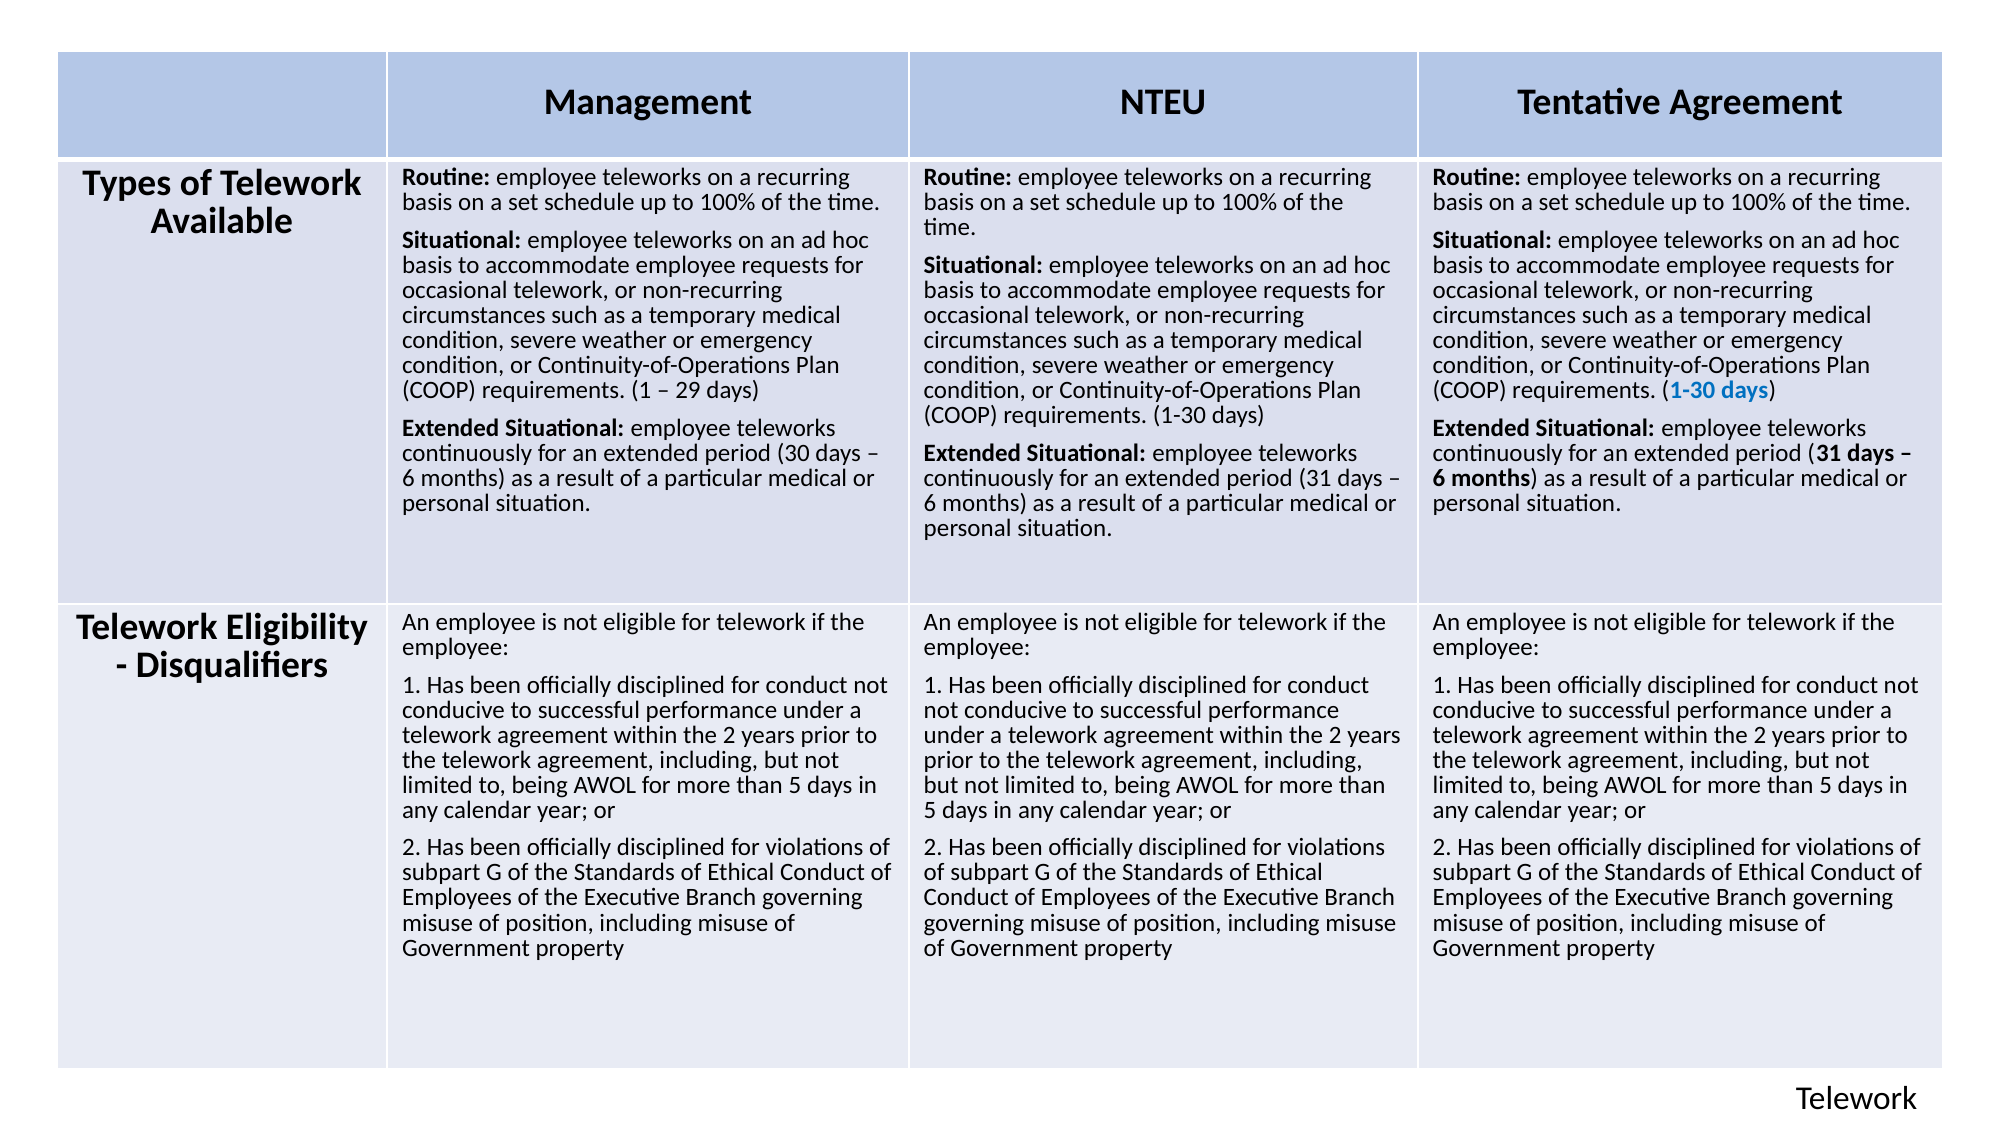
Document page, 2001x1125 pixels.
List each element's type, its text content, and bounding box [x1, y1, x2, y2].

table_cell Routine: employee teleworks on a recurring basis on a set schedule up to 100% of the time. Situational: employee teleworks on an ad hoc basis to accommodate employee requests for occasional telework, or non-recurring circumstances such as a temporary medical condition, severe weather or emergency condition, or Continuity-of-Operations Plan (COOP) requirements. (1-30 days) Extended Situational: employee teleworks continuously for an extended period (31 days – 6 months) as a result of a particular medical or personal situation. [1419, 162, 1942, 603]
table_cell An employee is not eligible for telework if the employee: 1. Has been officially disciplined for conduct not conducive to successful performance under a telework agreement within the 2 years prior to the telework agreement, including, but not limited to, being AWOL for more than 5 days in any calendar year; or 2. Has been officially disciplined for violations of subpart G of the Standards of Ethical Conduct of Employees of the Executive Branch governing misuse of position, including misuse of Government property [1419, 605, 1942, 1068]
table_header NTEU [910, 52, 1417, 157]
table_header Management [388, 52, 908, 157]
table_cell An employee is not eligible for telework if the employee: 1. Has been officially disciplined for conduct not conducive to successful performance under a telework agreement within the 2 years prior to the telework agreement, including, but not limited to, being AWOL for more than 5 days in any calendar year; or 2. Has been officially disciplined for violations of subpart G of the Standards of Ethical Conduct of Employees of the Executive Branch governing misuse of position, including misuse of Government property [910, 605, 1417, 1068]
table_header Tentative Agreement [1419, 52, 1942, 157]
text_box Telework [1781, 1068, 1943, 1124]
table_header [58, 52, 386, 157]
table_cell An employee is not eligible for telework if the employee: 1. Has been officially disciplined for conduct not conducive to successful performance under a telework agreement within the 2 years prior to the telework agreement, including, but not limited to, being AWOL for more than 5 days in any calendar year; or 2. Has been officially disciplined for violations of subpart G of the Standards of Ethical Conduct of Employees of the Executive Branch governing misuse of position, including misuse of Government property [388, 605, 908, 1068]
table_cell Telework Eligibility - Disqualifiers [58, 605, 386, 1068]
table_cell Types of Telework Available [58, 162, 386, 603]
table_cell Routine: employee teleworks on a recurring basis on a set schedule up to 100% of the time. Situational: employee teleworks on an ad hoc basis to accommodate employee requests for occasional telework, or non-recurring circumstances such as a temporary medical condition, severe weather or emergency condition, or Continuity-of-Operations Plan (COOP) requirements. (1-30 days) Extended Situational: employee teleworks continuously for an extended period (31 days – 6 months) as a result of a particular medical or personal situation. [910, 162, 1417, 603]
table_cell Routine: employee teleworks on a recurring basis on a set schedule up to 100% of the time. Situational: employee teleworks on an ad hoc basis to accommodate employee requests for occasional telework, or non-recurring circumstances such as a temporary medical condition, severe weather or emergency condition, or Continuity-of-Operations Plan (COOP) requirements. (1 – 29 days) Extended Situational: employee teleworks continuously for an extended period (30 days – 6 months) as a result of a particular medical or personal situation. [388, 162, 908, 603]
